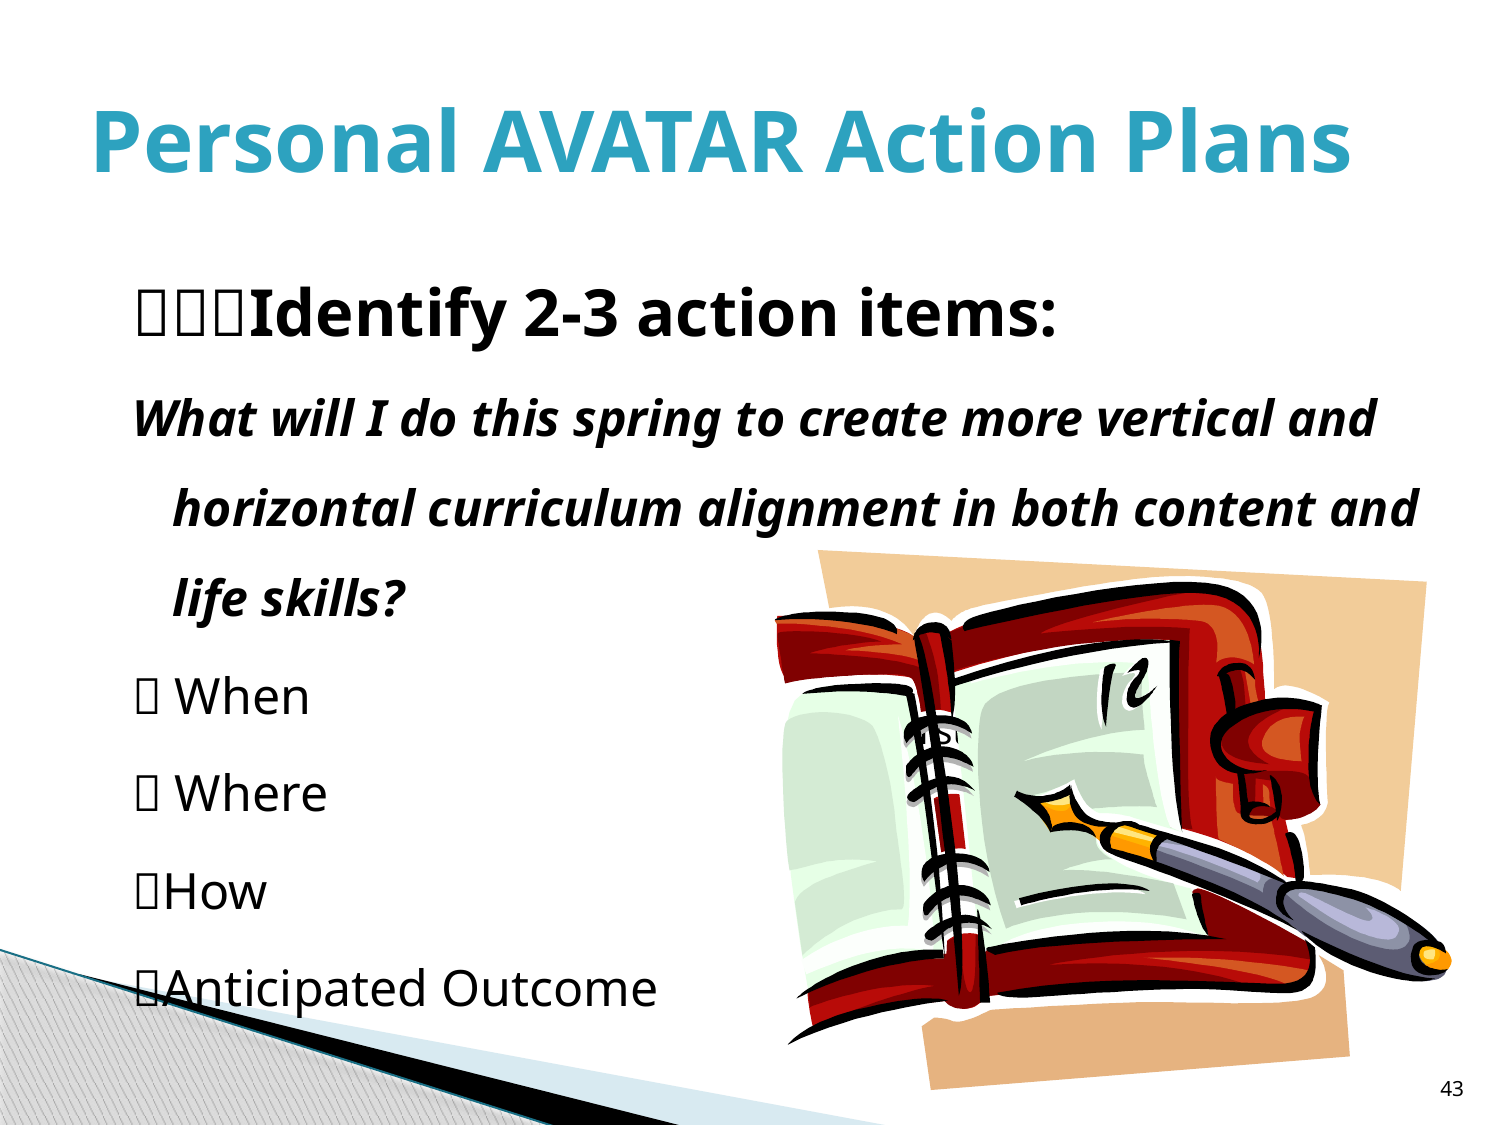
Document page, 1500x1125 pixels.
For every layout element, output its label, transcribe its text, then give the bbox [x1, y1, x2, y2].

picture [774, 549, 1453, 1091]
title Personal AVATAR Action Plans [75, 45, 1425, 233]
text_box 43 [1418, 1051, 1479, 1112]
list Identify 2-3 action items: What will I do this spring to create more vertical and horizontal curriculum alignment in both content and life skills?  When  Where How Anticipated Outcome [99, 224, 1450, 1030]
